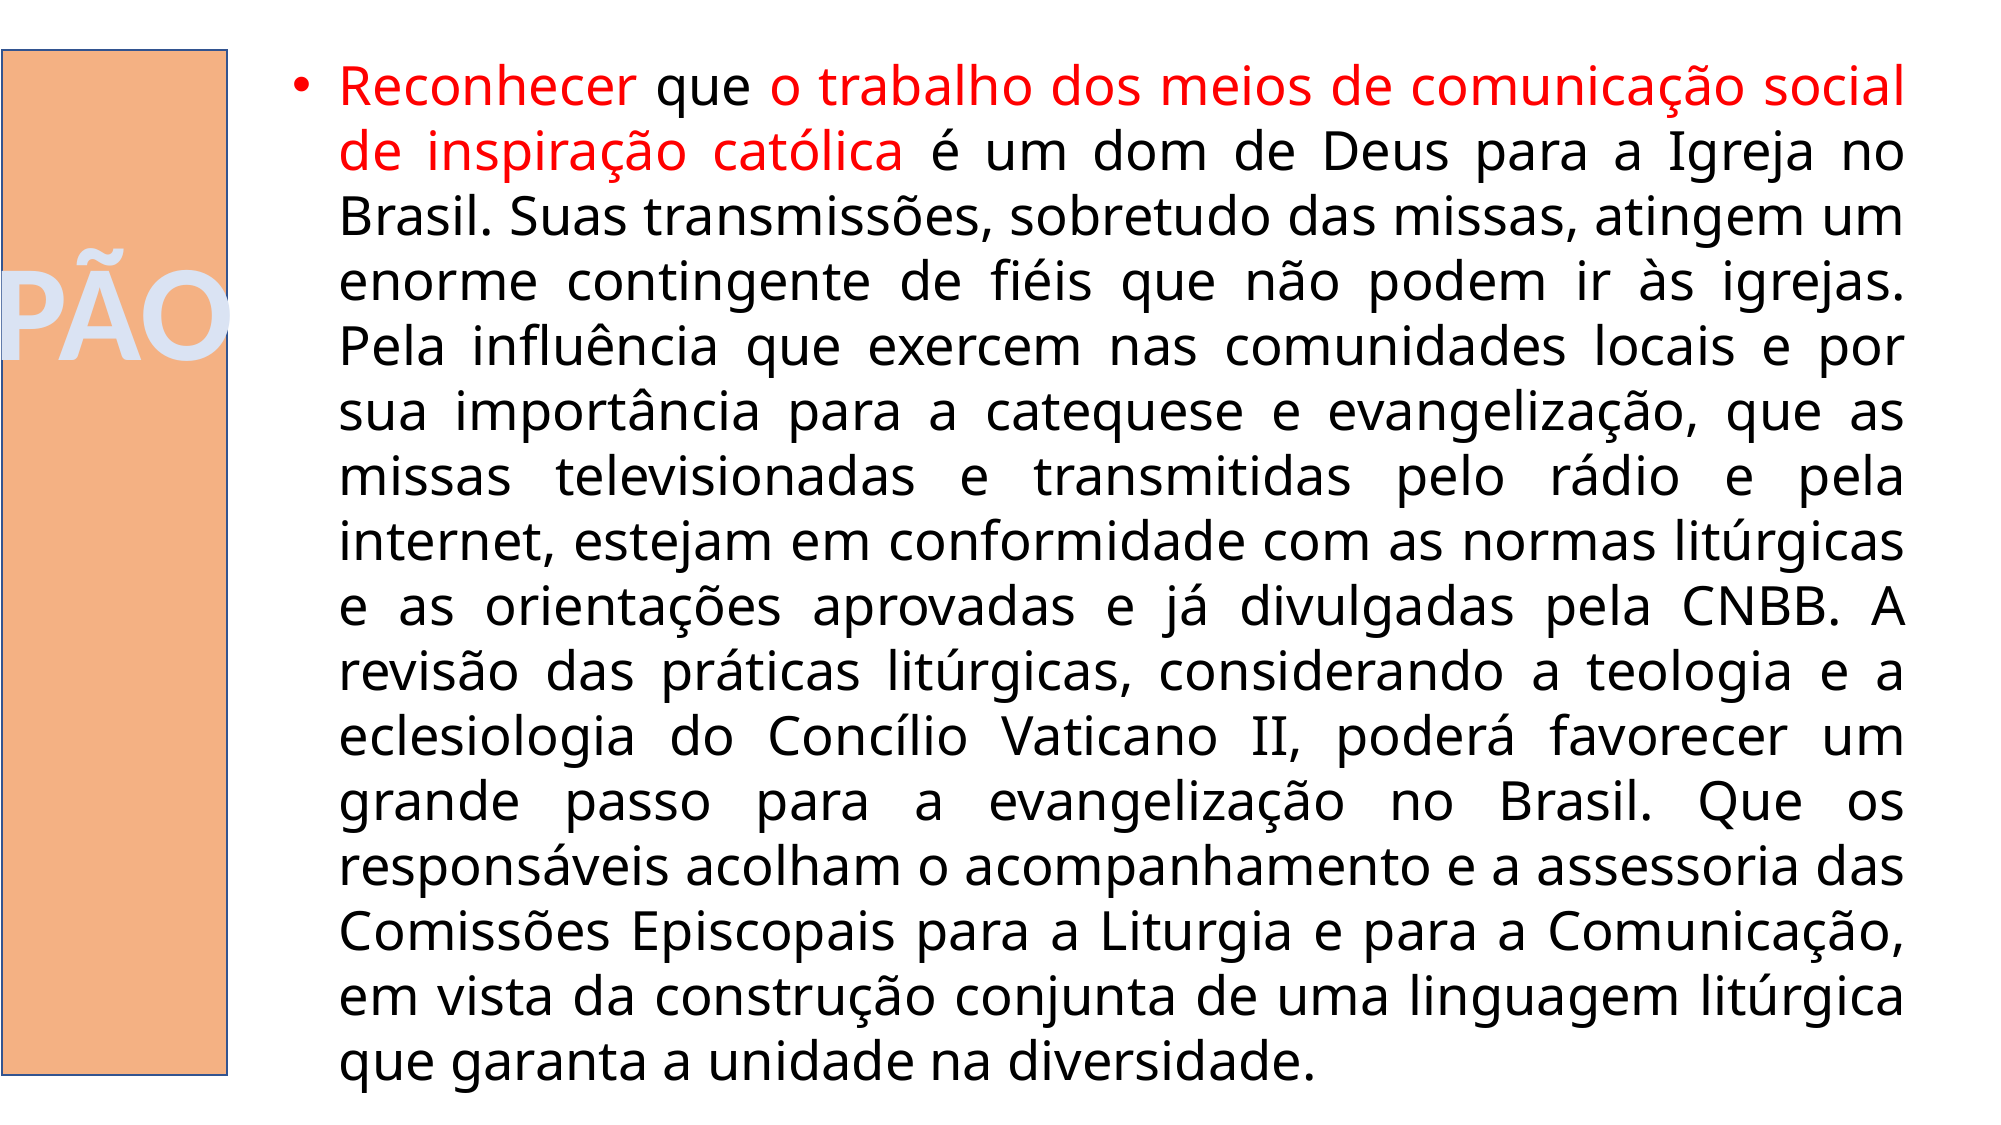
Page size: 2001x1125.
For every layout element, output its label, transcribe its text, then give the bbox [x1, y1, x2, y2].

text_box [1, 396, 228, 1076]
text_box PÃO [0, 215, 249, 396]
text_box Reconhecer que o trabalho dos meios de comunicação social de inspiração católica é um dom de Deus para a Igreja no Brasil. Suas transmissões, sobretudo das missas, atingem um enorme contingente de fiéis que não podem ir às igrejas. Pela influência que exercem nas comunidades locais e por sua importância para a catequese e evangelização, que as missas televisionadas e transmitidas pelo rádio e pela internet, estejam em conformidade com as normas litúrgicas e as orientações aprovadas e já divulgadas pela CNBB. A revisão das práticas litúrgicas, considerando a teologia e a eclesiologia do Concílio Vaticano II, poderá favorecer um grande passo para a evangelização no Brasil. Que os responsáveis acolham o acompanhamento e a assessoria das Comissões Episcopais para a Liturgia e para a Comunicação, em vista da construção conjunta de uma linguagem litúrgica que garanta a unidade na diversidade. [277, 44, 1923, 1099]
text_box [1, 49, 228, 215]
